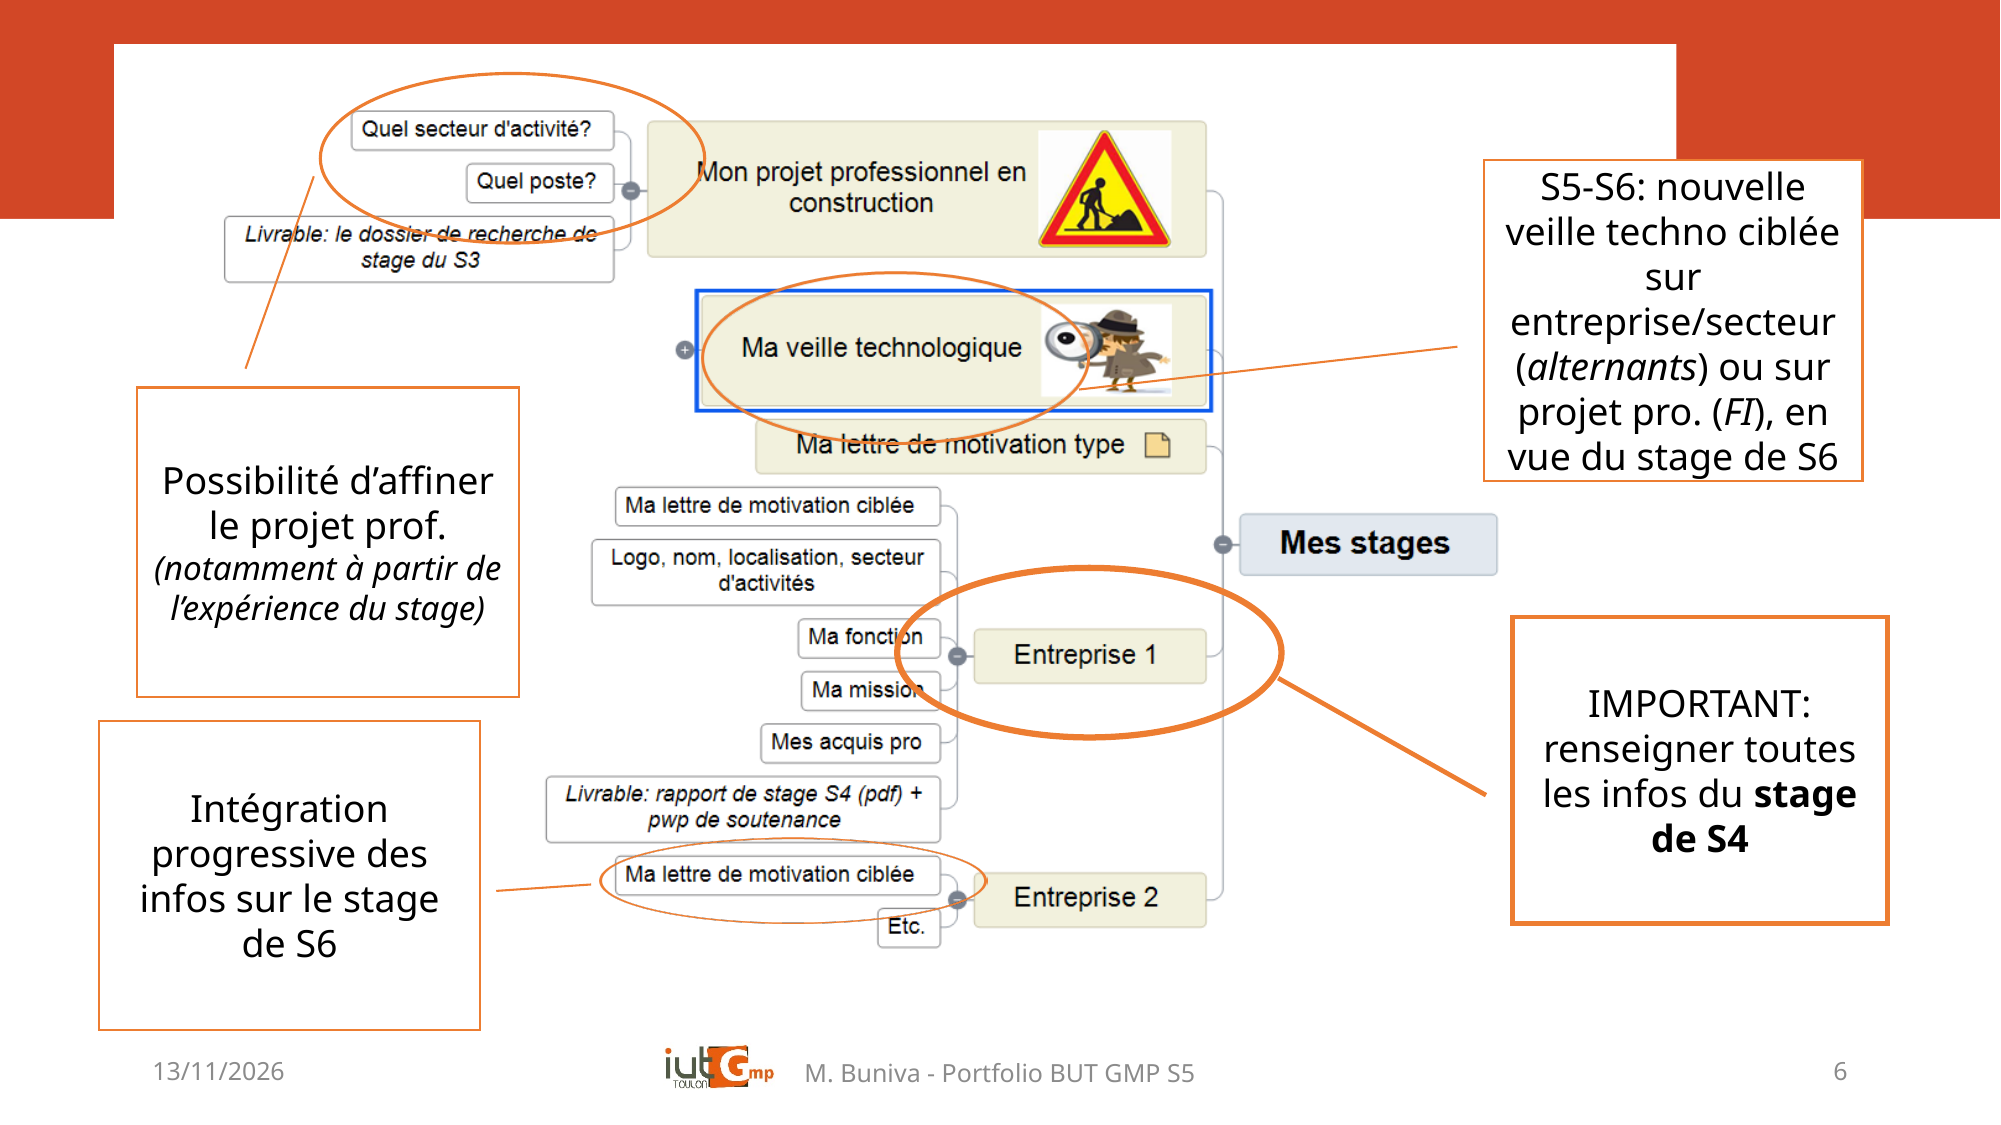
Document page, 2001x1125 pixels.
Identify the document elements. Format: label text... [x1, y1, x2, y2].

text_box Intégration progressive des infos sur le stage de S6 [98, 720, 113, 1031]
slide_number 6 [1325, 1042, 1863, 1103]
text_box S5-S6: nouvelle veille techno ciblée sur entreprise/secteur (alternants) ou sur projet pro. (FI), en vue du stage de S6 [1677, 159, 1864, 482]
text_box IMPORTANT: renseigner toutes les infos du stage de S4 [1677, 616, 1888, 924]
picture [662, 1042, 775, 1090]
picture [113, 44, 1677, 1031]
footer M. Buniva - Portfolio BUT GMP S5 [762, 1042, 1238, 1103]
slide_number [137, 1042, 675, 1103]
title MàJ onglet « Stages » [99, 0, 1908, 199]
